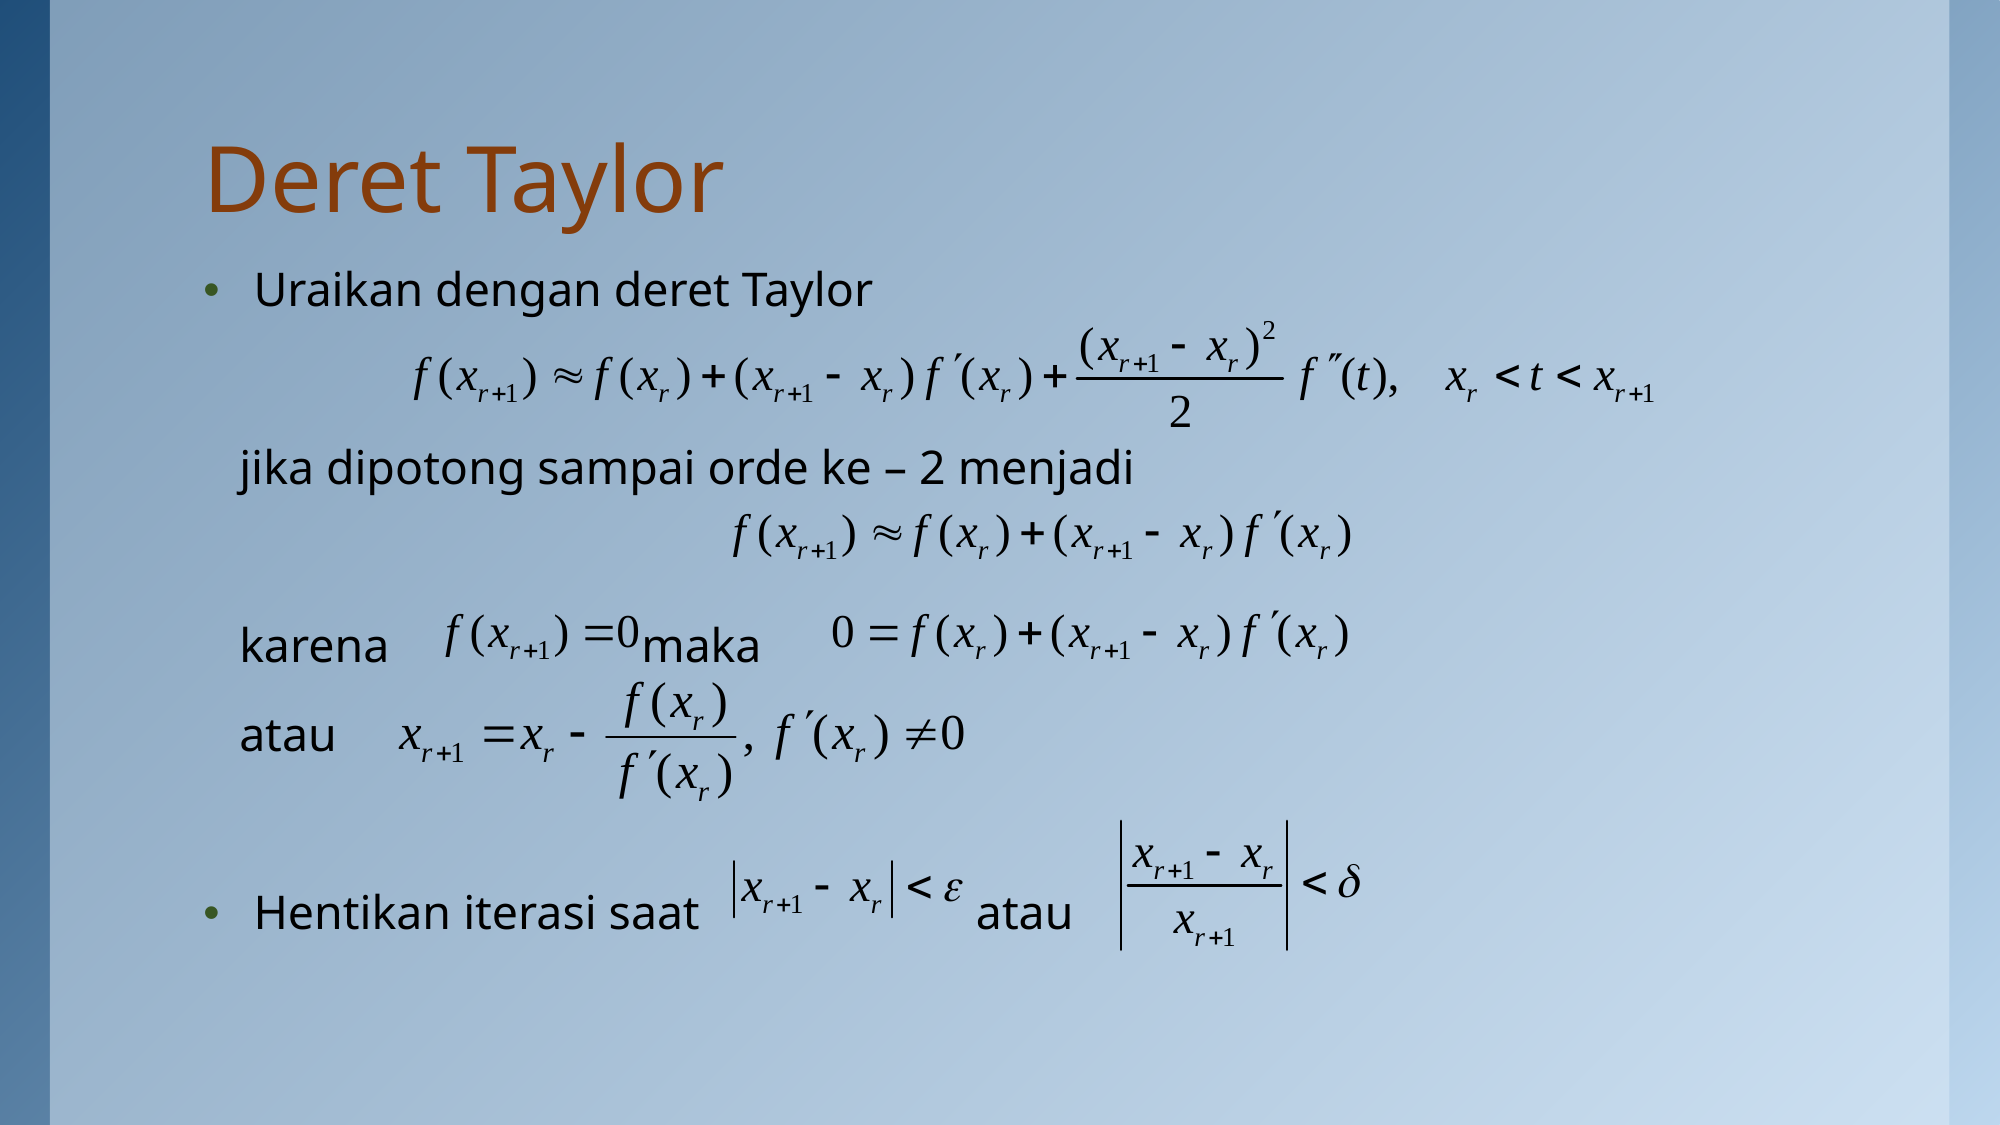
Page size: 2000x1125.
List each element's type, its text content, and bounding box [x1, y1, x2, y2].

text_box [389, 670, 975, 813]
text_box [397, 307, 1662, 438]
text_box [824, 599, 1357, 671]
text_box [716, 499, 1363, 571]
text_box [724, 849, 977, 929]
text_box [1112, 810, 1373, 961]
list Uraikan dengan deret Taylor jika dipotong sampai orde ke – 2 menjadi karena maka atau Hentikan iterasi saat atau [183, 254, 1913, 1125]
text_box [429, 599, 650, 670]
title Deret Taylor [183, 12, 1850, 242]
